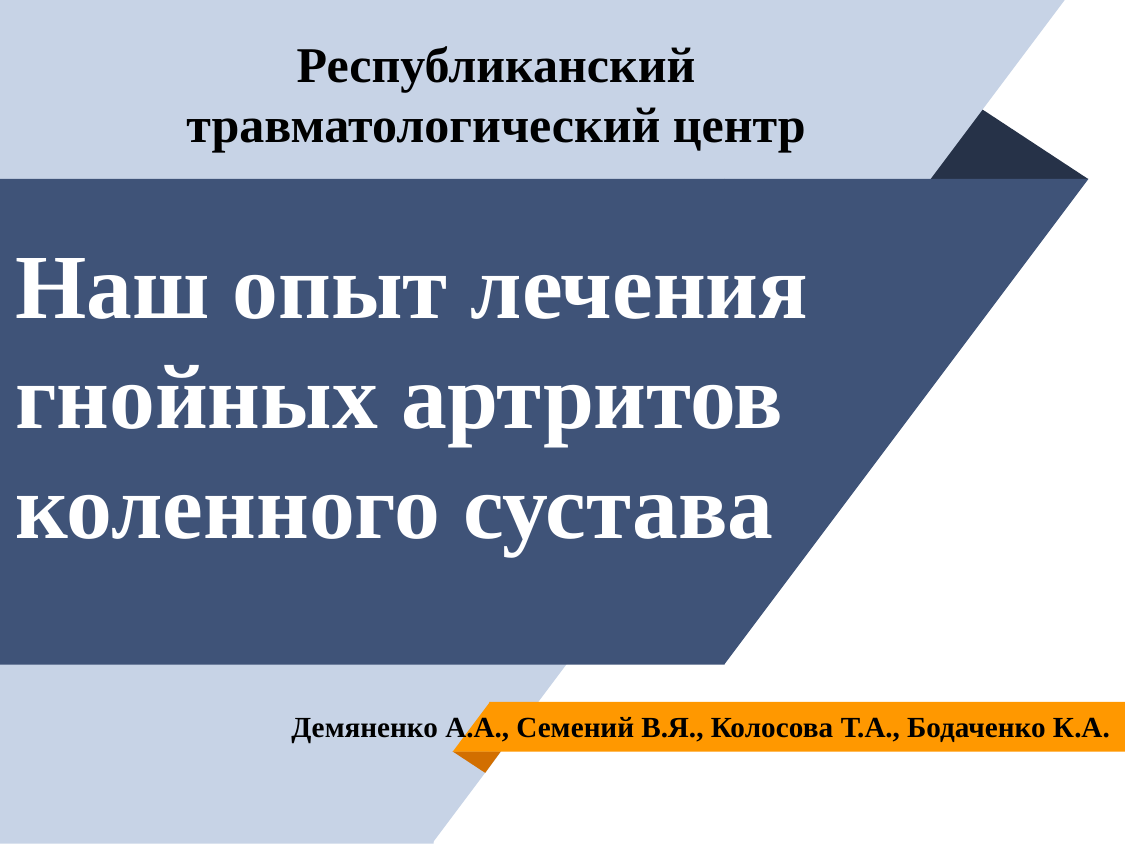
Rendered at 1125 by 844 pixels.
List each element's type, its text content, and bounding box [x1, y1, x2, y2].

title Наш опыт лечения гнойных артритов коленного сустава [0, 148, 880, 635]
text_box Республиканский травматологический центр [48, 24, 944, 160]
text_box Демяненко А.А., Семений В.Я., Колосова Т.А., Бодаченко К.А. [232, 586, 1125, 787]
